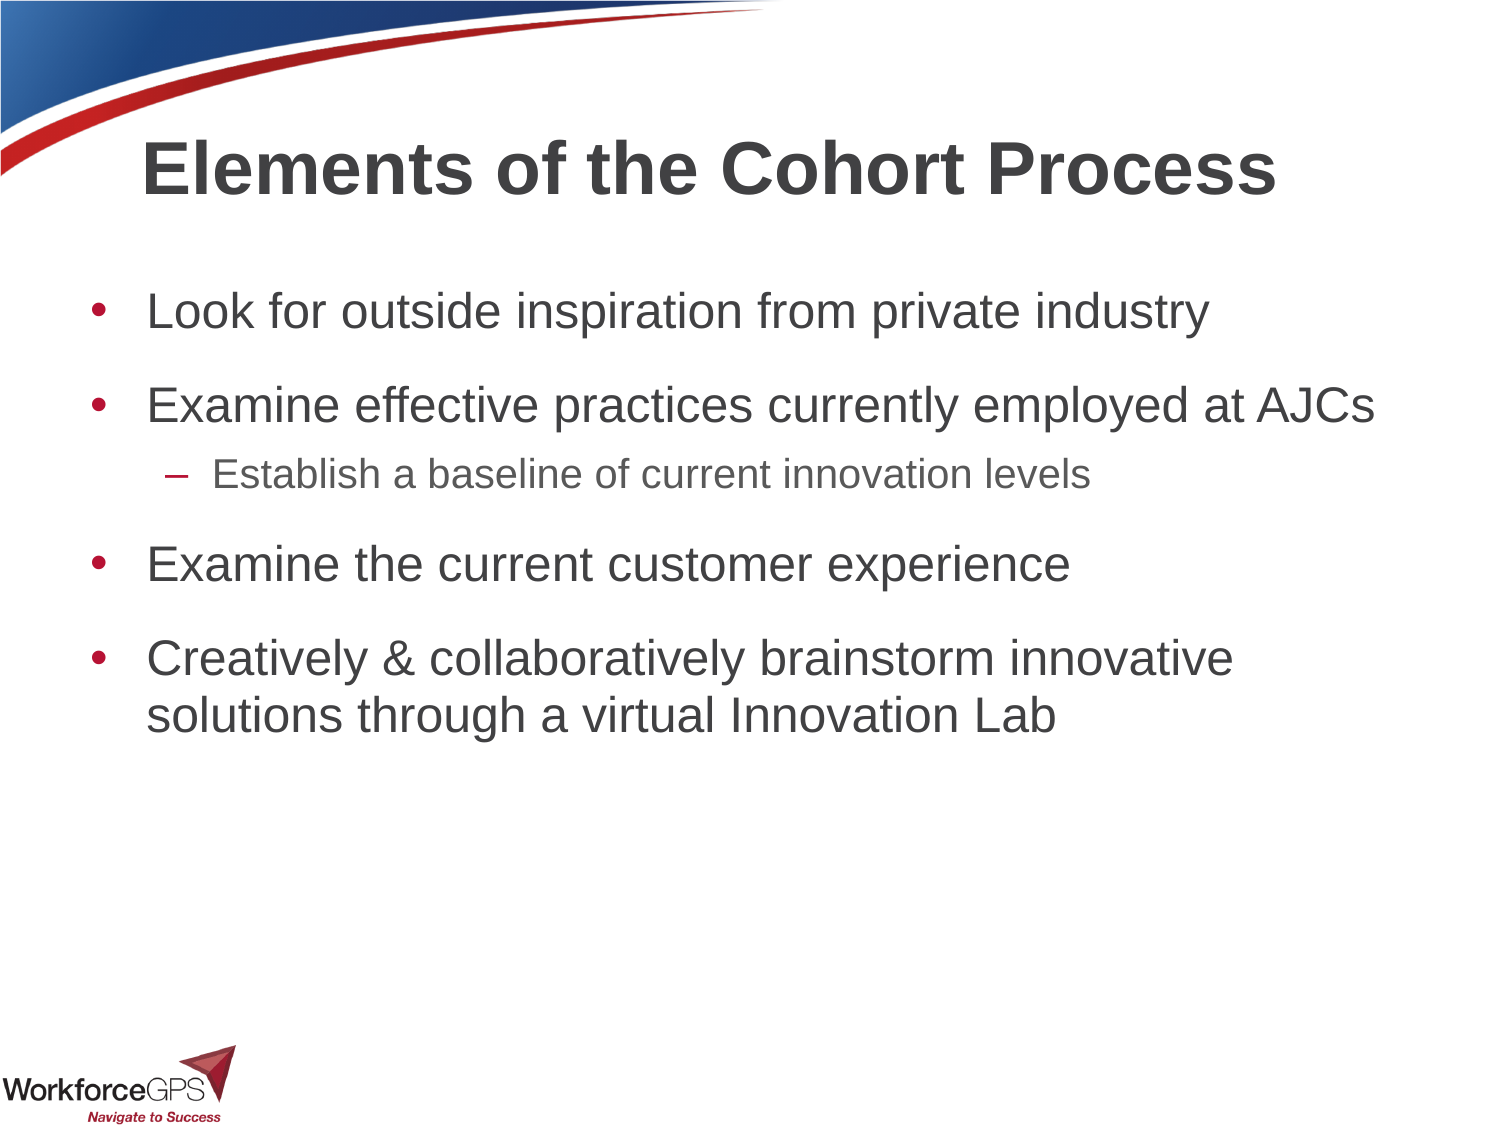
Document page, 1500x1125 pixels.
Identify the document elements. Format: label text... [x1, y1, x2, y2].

title Elements of the Cohort Process [126, 89, 1415, 252]
list Look for outside inspiration from private industry Examine effective practices currently employed at AJCs Establish a baseline of current innovation levels Examine the current customer experience Creatively & collaboratively brainstorm innovative solutions through a virtual Innovation Lab [75, 275, 1425, 1050]
picture [1, 1, 789, 178]
picture [0, 1044, 238, 1125]
